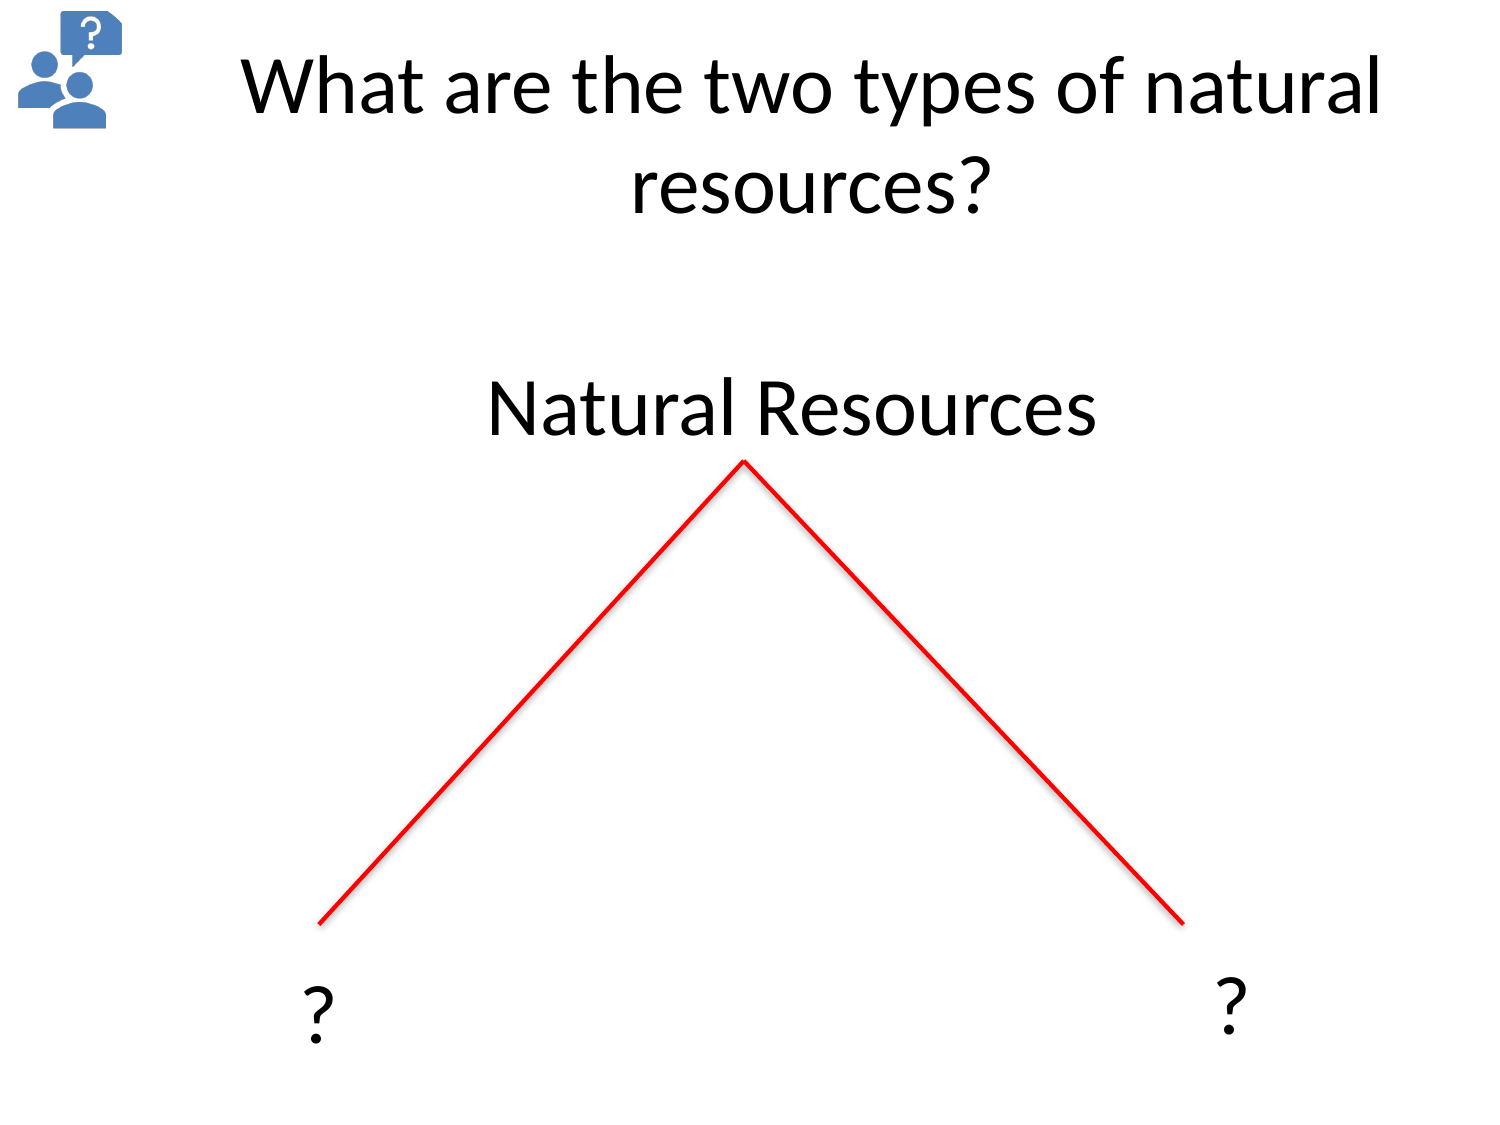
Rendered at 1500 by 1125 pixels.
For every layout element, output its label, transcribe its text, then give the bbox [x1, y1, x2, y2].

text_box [113, 344, 1500, 1070]
text_box [0, 0, 140, 140]
text_box What are the two types of natural resources? [139, 23, 1487, 140]
